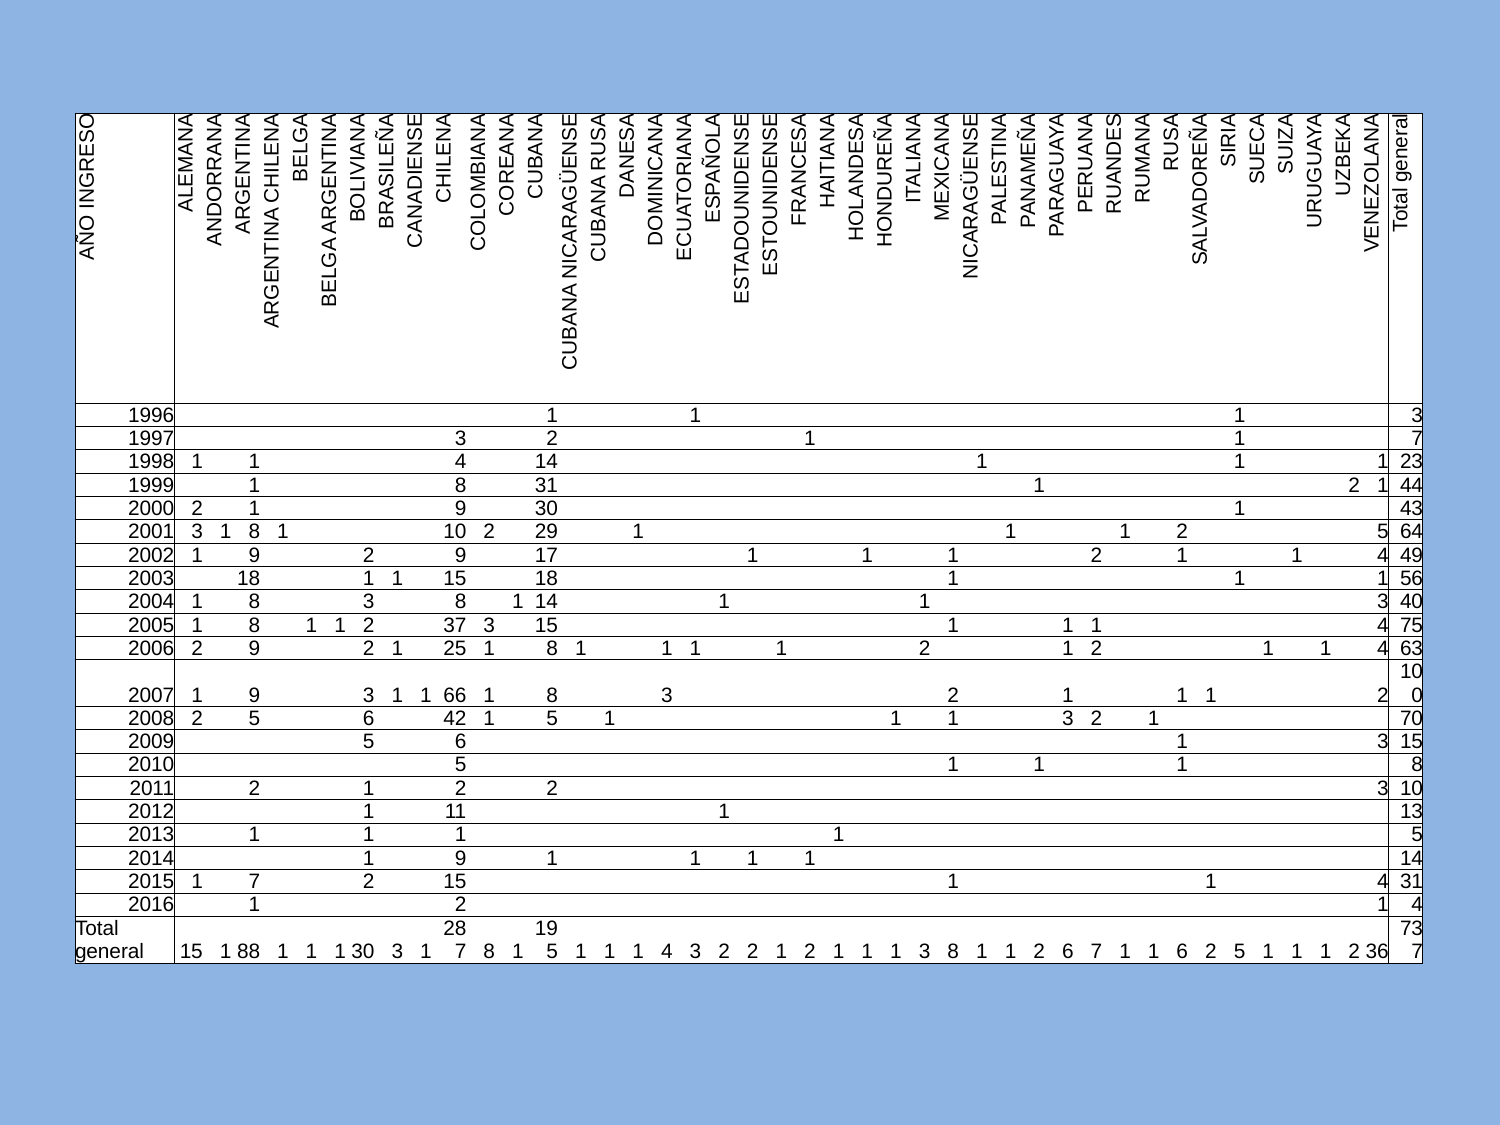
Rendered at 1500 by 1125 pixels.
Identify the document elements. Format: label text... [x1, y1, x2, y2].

table_cell [260, 474, 289, 496]
table_cell [403, 707, 432, 729]
table_cell [1303, 427, 1331, 449]
table_cell [787, 497, 816, 519]
table_cell 1 [495, 917, 523, 963]
table_cell 2 [1073, 544, 1102, 566]
table_header Total general [1389, 114, 1422, 403]
table_cell 1 [1159, 754, 1188, 776]
table_cell [873, 474, 902, 496]
table_cell [1016, 427, 1045, 449]
table_cell [1016, 800, 1045, 823]
table_cell [787, 637, 816, 659]
table_cell [260, 777, 289, 799]
table_cell [203, 497, 231, 519]
table_cell [175, 754, 203, 776]
table_cell [495, 777, 523, 799]
table_cell [1360, 707, 1388, 729]
table_cell 1 [930, 754, 959, 776]
table_cell [988, 450, 1016, 473]
table_cell [1360, 497, 1388, 519]
table_cell [317, 544, 346, 566]
table_cell [466, 497, 495, 519]
table_cell [495, 824, 523, 846]
table_cell [175, 730, 203, 753]
table_cell [758, 707, 787, 729]
table_cell [289, 567, 317, 589]
table_cell [289, 474, 317, 496]
table_cell [260, 847, 289, 869]
table_cell [1217, 660, 1245, 706]
table_cell [1073, 660, 1102, 706]
table_cell 3 [346, 590, 374, 613]
table_cell [260, 660, 289, 706]
table_cell [730, 660, 758, 706]
table_cell [403, 614, 432, 636]
table_cell [466, 544, 495, 566]
table_cell [672, 474, 701, 496]
table_cell [466, 474, 495, 496]
table_cell [758, 474, 787, 496]
table_cell 1 [988, 520, 1016, 543]
table_cell [1159, 894, 1188, 916]
table_cell [1245, 567, 1274, 589]
table_cell [1102, 754, 1131, 776]
table_cell [346, 427, 374, 449]
table_cell [902, 777, 930, 799]
table_cell [758, 614, 787, 636]
table_cell [1331, 544, 1360, 566]
table_cell [644, 824, 672, 846]
table_cell 1 [466, 637, 495, 659]
table_header CUBANA RUSA [587, 114, 615, 403]
table_cell [403, 777, 432, 799]
table_cell 1 [175, 614, 203, 636]
table_cell [644, 450, 672, 473]
table_cell [587, 800, 615, 823]
table_cell 1 [615, 520, 644, 543]
table_cell 1 [558, 917, 587, 963]
table_cell [644, 590, 672, 613]
table_cell 1 [495, 590, 523, 613]
table_cell 6 [1045, 917, 1073, 963]
table_cell [1073, 520, 1102, 543]
table_cell 1 [672, 637, 701, 659]
table_header PANAMEÑA [1016, 114, 1045, 403]
table_cell [816, 660, 844, 706]
table_cell [644, 870, 672, 893]
table_cell [730, 427, 758, 449]
table_cell 31 [523, 474, 558, 496]
table_cell [730, 754, 758, 776]
table_cell [758, 824, 787, 846]
table_cell [1159, 590, 1188, 613]
table_cell 1 [558, 637, 587, 659]
table_cell [1245, 497, 1274, 519]
table_cell 2 [1331, 917, 1360, 963]
table_cell [289, 730, 317, 753]
table_cell [1016, 637, 1045, 659]
table_cell [930, 520, 959, 543]
table_cell [374, 404, 403, 426]
table_cell [930, 427, 959, 449]
table_header ESPAÑOLA [701, 114, 730, 403]
table_header DANESA [615, 114, 644, 403]
table_cell [495, 637, 523, 659]
table_cell [1331, 567, 1360, 589]
table_cell [175, 567, 203, 589]
table_cell [844, 427, 873, 449]
table_header RUSA [1159, 114, 1188, 403]
table_cell [317, 497, 346, 519]
table_cell [672, 777, 701, 799]
table_cell [902, 707, 930, 729]
table_cell [1360, 404, 1388, 426]
table_cell [844, 404, 873, 426]
table_cell 1996 [76, 404, 174, 426]
table_cell [317, 777, 346, 799]
table_cell [1159, 497, 1188, 519]
table_cell [260, 590, 289, 613]
table_cell [1245, 870, 1274, 893]
table_cell [930, 800, 959, 823]
table_cell 1 [1102, 917, 1131, 963]
table_cell [1131, 894, 1159, 916]
table_cell [959, 707, 988, 729]
table_cell [672, 870, 701, 893]
table_cell 70 [1389, 707, 1422, 729]
table_cell [787, 567, 816, 589]
table_cell [873, 497, 902, 519]
table_cell [1159, 450, 1188, 473]
table_cell [374, 707, 403, 729]
table_cell [587, 824, 615, 846]
table_cell [787, 824, 816, 846]
table_cell [260, 824, 289, 846]
table_cell [231, 800, 260, 823]
table_cell [1045, 824, 1073, 846]
table_cell [1274, 847, 1303, 869]
table_cell [787, 707, 816, 729]
table_cell 1 [959, 450, 988, 473]
table_cell [988, 427, 1016, 449]
table_cell [1245, 824, 1274, 846]
table_cell [432, 404, 466, 426]
table_cell 3 [902, 917, 930, 963]
table_cell [844, 894, 873, 916]
table_cell Total general [76, 917, 174, 963]
table_cell [1159, 567, 1188, 589]
table_cell [959, 894, 988, 916]
table_cell [374, 847, 403, 869]
table_cell [873, 590, 902, 613]
table_cell 44 [1389, 474, 1422, 496]
table_cell [730, 614, 758, 636]
table_cell [587, 870, 615, 893]
table_cell [495, 427, 523, 449]
table_cell 1 [346, 824, 374, 846]
table_cell [873, 800, 902, 823]
table_cell [816, 590, 844, 613]
table_cell 4 [432, 450, 466, 473]
table_cell 1 [1274, 917, 1303, 963]
table_cell 3 [466, 614, 495, 636]
table_cell [959, 520, 988, 543]
table_cell 2 [701, 917, 730, 963]
table_cell [902, 427, 930, 449]
table_cell [1303, 800, 1331, 823]
table_cell [1360, 800, 1388, 823]
table_cell 2009 [76, 730, 174, 753]
table_cell [644, 777, 672, 799]
table_cell 1 [1045, 614, 1073, 636]
table_cell 2013 [76, 824, 174, 846]
table_cell [730, 404, 758, 426]
table_cell [1245, 450, 1274, 473]
table_cell 31 [1389, 870, 1422, 893]
table_cell [988, 754, 1016, 776]
table_cell 1 [587, 707, 615, 729]
table_cell 1 [930, 870, 959, 893]
table_header NICARAGÜENSE [959, 114, 988, 403]
table_cell [816, 404, 844, 426]
table_cell 1 [1360, 567, 1388, 589]
table_cell 1 [289, 614, 317, 636]
table_cell [701, 824, 730, 846]
table_cell [1274, 870, 1303, 893]
table_cell [730, 474, 758, 496]
table_cell [403, 637, 432, 659]
table_cell [403, 520, 432, 543]
table_cell [615, 544, 644, 566]
table_cell [374, 777, 403, 799]
table_cell [873, 427, 902, 449]
table_cell 1998 [76, 450, 174, 473]
table_cell [1217, 800, 1245, 823]
table_cell [873, 894, 902, 916]
table_cell [587, 777, 615, 799]
table_cell 1 [1159, 544, 1188, 566]
table_cell 23 [1389, 450, 1422, 473]
table_cell 1 [1073, 614, 1102, 636]
table_cell [1131, 590, 1159, 613]
table_cell 3 [644, 660, 672, 706]
table_cell [289, 754, 317, 776]
table_cell [587, 520, 615, 543]
table_cell [587, 497, 615, 519]
table_cell [495, 660, 523, 706]
table_cell 66 [432, 660, 466, 706]
table_cell [1159, 800, 1188, 823]
table_cell [1274, 894, 1303, 916]
table_cell [1245, 427, 1274, 449]
table_cell [672, 590, 701, 613]
table_cell 10 [432, 520, 466, 543]
table_cell [1303, 450, 1331, 473]
table_cell 1 [1303, 637, 1331, 659]
table_cell [1102, 497, 1131, 519]
table_cell [672, 614, 701, 636]
table_cell 8 [231, 614, 260, 636]
table_cell 2 [346, 544, 374, 566]
table_cell [466, 567, 495, 589]
table_cell [730, 894, 758, 916]
table_cell [1303, 614, 1331, 636]
table_cell [1217, 777, 1245, 799]
table_cell [466, 404, 495, 426]
table_cell [558, 800, 587, 823]
table_cell [844, 474, 873, 496]
table_cell [902, 614, 930, 636]
table_cell 1 [844, 544, 873, 566]
table_header CUBANA NICARAGÜENSE [558, 114, 587, 403]
table_cell [495, 567, 523, 589]
table_cell 2 [175, 707, 203, 729]
table_cell [701, 707, 730, 729]
table_cell [1131, 847, 1159, 869]
table_cell [1188, 404, 1217, 426]
table_cell [1188, 777, 1217, 799]
table_cell [1159, 870, 1188, 893]
table_cell [672, 894, 701, 916]
table_cell [873, 660, 902, 706]
table_cell 2003 [76, 567, 174, 589]
table_cell [615, 497, 644, 519]
table_cell 8 [930, 917, 959, 963]
table_cell [1073, 404, 1102, 426]
table_cell 1 [175, 870, 203, 893]
table_cell [1217, 894, 1245, 916]
table_cell [988, 707, 1016, 729]
table_cell [844, 870, 873, 893]
table_cell 2005 [76, 614, 174, 636]
table_cell [523, 730, 558, 753]
table_cell 2 [787, 917, 816, 963]
table_cell [1331, 870, 1360, 893]
table_cell 6 [1159, 917, 1188, 963]
table_cell [260, 544, 289, 566]
table_cell [317, 474, 346, 496]
table_cell [1331, 660, 1360, 706]
table_cell [495, 800, 523, 823]
table_header ALEMANA [175, 114, 203, 403]
table_cell [558, 497, 587, 519]
table_cell [1245, 614, 1274, 636]
table_cell [988, 497, 1016, 519]
table_cell [844, 590, 873, 613]
table_cell 2015 [76, 870, 174, 893]
table_cell [558, 614, 587, 636]
table_cell [930, 474, 959, 496]
table_cell [587, 660, 615, 706]
table_cell 1 [701, 590, 730, 613]
table_cell 3 [346, 660, 374, 706]
table_cell [730, 637, 758, 659]
table_cell [988, 847, 1016, 869]
table_cell [203, 474, 231, 496]
table_cell 1 [523, 404, 558, 426]
table_cell [1045, 800, 1073, 823]
table_cell 2011 [76, 777, 174, 799]
table_cell [1303, 754, 1331, 776]
table_cell 195 [523, 917, 558, 963]
table_cell [1360, 847, 1388, 869]
table_cell 1 [816, 917, 844, 963]
table_cell 1 [231, 450, 260, 473]
table_cell 10 [1389, 777, 1422, 799]
table_cell 1 [1303, 917, 1331, 963]
table_header MEXICANA [930, 114, 959, 403]
table_header BRASILEÑA [374, 114, 403, 403]
table_cell [615, 637, 644, 659]
table_cell [988, 544, 1016, 566]
table_cell [1102, 660, 1131, 706]
table_cell [1131, 660, 1159, 706]
table_cell 1 [1245, 637, 1274, 659]
table_cell 2 [432, 894, 466, 916]
table_cell [758, 427, 787, 449]
table_cell 1 [317, 614, 346, 636]
table_cell [1102, 800, 1131, 823]
table_cell [1188, 824, 1217, 846]
table_cell [902, 730, 930, 753]
table_cell 2001 [76, 520, 174, 543]
table_cell [615, 754, 644, 776]
table_cell [317, 754, 346, 776]
table_cell [1159, 707, 1188, 729]
table_cell [988, 894, 1016, 916]
table_header ITALIANA [902, 114, 930, 403]
table_cell 8 [523, 660, 558, 706]
table_cell [587, 567, 615, 589]
table_cell [1188, 544, 1217, 566]
table_cell [495, 614, 523, 636]
table_header RUANDES [1102, 114, 1131, 403]
table_cell [1102, 474, 1131, 496]
table_cell [644, 707, 672, 729]
table_cell [1303, 660, 1331, 706]
table_cell [1073, 777, 1102, 799]
table_cell [1045, 590, 1073, 613]
table_cell [374, 870, 403, 893]
table_cell [1016, 497, 1045, 519]
table_cell 1 [930, 707, 959, 729]
table_cell 6 [432, 730, 466, 753]
table_cell [587, 847, 615, 869]
table_cell [1331, 520, 1360, 543]
table_cell [816, 497, 844, 519]
table_cell [1073, 894, 1102, 916]
table_cell [730, 497, 758, 519]
table_cell 2 [1360, 660, 1388, 706]
table_cell [1159, 637, 1188, 659]
table_cell [1045, 754, 1073, 776]
table_cell [959, 800, 988, 823]
table_cell [558, 824, 587, 846]
table_cell [203, 544, 231, 566]
table_cell [701, 450, 730, 473]
table_cell [730, 777, 758, 799]
table_cell [1073, 450, 1102, 473]
table_cell [615, 474, 644, 496]
table_cell [787, 404, 816, 426]
table_cell 1 [260, 520, 289, 543]
table_cell [1303, 777, 1331, 799]
table_cell [1331, 450, 1360, 473]
table_cell 8 [432, 590, 466, 613]
table_cell 2007 [76, 660, 174, 706]
table_cell [175, 777, 203, 799]
table_cell [844, 777, 873, 799]
table_cell 1 [1188, 660, 1217, 706]
table_cell 1 [203, 520, 231, 543]
table_cell [959, 637, 988, 659]
table_cell [1045, 847, 1073, 869]
table_cell 1 [403, 917, 432, 963]
table_cell [1274, 497, 1303, 519]
table_cell 1 [1045, 660, 1073, 706]
table_cell 1 [959, 917, 988, 963]
table_cell [1073, 824, 1102, 846]
table_cell [203, 660, 231, 706]
table_cell [175, 800, 203, 823]
table_cell [317, 637, 346, 659]
table_cell 3 [1360, 730, 1388, 753]
table_cell [523, 824, 558, 846]
table_cell 7 [1073, 917, 1102, 963]
table_cell [701, 497, 730, 519]
table_cell 30 [523, 497, 558, 519]
table_cell [260, 614, 289, 636]
table_cell [523, 754, 558, 776]
table_cell [1073, 847, 1102, 869]
table_cell [1159, 824, 1188, 846]
table_header CUBANA [523, 114, 558, 403]
table_cell [260, 497, 289, 519]
table_cell [615, 824, 644, 846]
table_cell 1 [1188, 870, 1217, 893]
table_cell [902, 450, 930, 473]
table_cell [317, 450, 346, 473]
table_cell [374, 474, 403, 496]
table_cell [1131, 614, 1159, 636]
table_cell 1 [988, 917, 1016, 963]
table_cell 25 [432, 637, 466, 659]
table_cell [644, 614, 672, 636]
table_cell [873, 730, 902, 753]
table_cell [816, 730, 844, 753]
table_cell [1303, 520, 1331, 543]
table_cell [701, 520, 730, 543]
table_cell [403, 800, 432, 823]
table_cell 3 [1360, 777, 1388, 799]
table_cell [1245, 474, 1274, 496]
table_cell [1016, 520, 1045, 543]
table_cell [844, 754, 873, 776]
table_cell 1 [231, 824, 260, 846]
table_cell [1274, 427, 1303, 449]
table_cell [231, 730, 260, 753]
table_cell [1159, 404, 1188, 426]
table_cell [1188, 730, 1217, 753]
table_cell [1016, 894, 1045, 916]
table_cell [231, 404, 260, 426]
table_cell [558, 544, 587, 566]
table_cell 9 [432, 497, 466, 519]
table_cell [930, 847, 959, 869]
table_cell [466, 777, 495, 799]
table_cell [787, 660, 816, 706]
table_cell [1131, 544, 1159, 566]
table_cell 4 [1360, 870, 1388, 893]
table_cell [816, 520, 844, 543]
table_cell [615, 730, 644, 753]
table_cell 2000 [76, 497, 174, 519]
table_cell 1 [175, 450, 203, 473]
table_cell [495, 474, 523, 496]
table_cell [1303, 847, 1331, 869]
table_cell [558, 450, 587, 473]
table_cell [1331, 427, 1360, 449]
table_cell [758, 894, 787, 916]
table_cell [959, 777, 988, 799]
table_cell [873, 754, 902, 776]
table_cell [260, 404, 289, 426]
table_cell 1 [403, 660, 432, 706]
table_cell [1331, 824, 1360, 846]
table_cell [1303, 474, 1331, 496]
table_cell 1 [374, 660, 403, 706]
table_header PERUANA [1073, 114, 1102, 403]
table_cell 8 [466, 917, 495, 963]
table_cell [346, 520, 374, 543]
table_cell 4 [644, 917, 672, 963]
table_cell [1331, 614, 1360, 636]
table_cell [816, 777, 844, 799]
table_header ARGENTINA [231, 114, 260, 403]
table_cell 1 [930, 567, 959, 589]
table_cell [1016, 450, 1045, 473]
table_cell [346, 474, 374, 496]
table_cell [231, 754, 260, 776]
table_cell [672, 824, 701, 846]
table_cell [959, 660, 988, 706]
table_cell [203, 404, 231, 426]
table_cell [902, 870, 930, 893]
table_cell [260, 637, 289, 659]
table_cell [374, 754, 403, 776]
table_cell 14 [523, 450, 558, 473]
table_cell [317, 800, 346, 823]
table_cell 1 [203, 917, 231, 963]
table_cell [1274, 450, 1303, 473]
table_cell [1245, 707, 1274, 729]
table_cell [1131, 730, 1159, 753]
table_cell [495, 520, 523, 543]
table_cell [175, 404, 203, 426]
table_cell [403, 590, 432, 613]
table_cell [701, 870, 730, 893]
table_cell [374, 497, 403, 519]
table_cell 9 [231, 660, 260, 706]
table_cell [1274, 777, 1303, 799]
table_header ARGENTINA CHILENA [260, 114, 289, 403]
table_cell 4 [1360, 637, 1388, 659]
table_cell 1 [1217, 567, 1245, 589]
table_cell 5 [231, 707, 260, 729]
table_cell 88 [231, 917, 260, 963]
table_cell 1 [873, 917, 902, 963]
table_cell [374, 730, 403, 753]
table_cell [587, 730, 615, 753]
table_cell [988, 637, 1016, 659]
table_cell [317, 847, 346, 869]
table_cell 1 [1217, 404, 1245, 426]
table_cell [346, 450, 374, 473]
table_cell [558, 894, 587, 916]
table_cell [930, 497, 959, 519]
table_cell [1217, 474, 1245, 496]
table_cell [1274, 474, 1303, 496]
table_cell [701, 404, 730, 426]
table_cell [403, 427, 432, 449]
table_cell [1274, 754, 1303, 776]
table_cell [1131, 567, 1159, 589]
table_cell 1 [231, 894, 260, 916]
table_cell 2006 [76, 637, 174, 659]
table_cell [1045, 544, 1073, 566]
table_cell 1 [1131, 707, 1159, 729]
table_cell [1102, 730, 1131, 753]
table_cell [758, 450, 787, 473]
table_cell [1045, 427, 1073, 449]
table_cell [374, 614, 403, 636]
table_cell [1016, 660, 1045, 706]
table_cell 1 [730, 847, 758, 869]
table_cell [203, 777, 231, 799]
table_cell [1045, 567, 1073, 589]
table_cell 2 [466, 520, 495, 543]
table_cell 3 [1045, 707, 1073, 729]
table_cell [615, 567, 644, 589]
table_cell [816, 544, 844, 566]
table_cell 1 [374, 567, 403, 589]
table_cell [902, 824, 930, 846]
table_cell [374, 520, 403, 543]
table_cell 5 [432, 754, 466, 776]
table_cell [495, 847, 523, 869]
table_cell [988, 474, 1016, 496]
table_cell 100 [1389, 660, 1422, 706]
table_cell 1 [466, 660, 495, 706]
table_cell 43 [1389, 497, 1422, 519]
table_header COLOMBIANA [466, 114, 495, 403]
table_cell 1 [1217, 497, 1245, 519]
table_cell [289, 544, 317, 566]
table_cell [1102, 567, 1131, 589]
table_cell [644, 404, 672, 426]
table_cell [730, 870, 758, 893]
table_cell [873, 847, 902, 869]
table_header SUIZA [1274, 114, 1303, 403]
table_cell [558, 427, 587, 449]
table_cell [175, 894, 203, 916]
table_cell [466, 847, 495, 869]
table_cell [844, 450, 873, 473]
table_cell [1245, 894, 1274, 916]
table_cell [1303, 870, 1331, 893]
table_cell 8 [432, 474, 466, 496]
table_cell [844, 800, 873, 823]
table_cell [988, 870, 1016, 893]
table_cell 1 [175, 590, 203, 613]
table_cell 29 [523, 520, 558, 543]
table_cell [988, 730, 1016, 753]
table_cell [902, 404, 930, 426]
table_cell [203, 707, 231, 729]
table_cell [701, 614, 730, 636]
table_cell [1188, 427, 1217, 449]
table_cell [787, 474, 816, 496]
table_cell [374, 800, 403, 823]
table_cell [873, 520, 902, 543]
table_cell [558, 707, 587, 729]
table_cell [1303, 824, 1331, 846]
table_cell [203, 637, 231, 659]
table_cell [1131, 637, 1159, 659]
table_cell [959, 614, 988, 636]
table_cell [816, 800, 844, 823]
table_cell [203, 730, 231, 753]
table_cell [730, 730, 758, 753]
table_cell [1217, 870, 1245, 893]
table_cell [1073, 474, 1102, 496]
table_cell 5 [1217, 917, 1245, 963]
table_cell 1 [1016, 754, 1045, 776]
table_cell [317, 824, 346, 846]
table_cell [1188, 497, 1217, 519]
table_header RUMANA [1131, 114, 1159, 403]
table_cell 1 [873, 707, 902, 729]
table_cell [403, 544, 432, 566]
table_cell 1 [1217, 427, 1245, 449]
table_cell [930, 777, 959, 799]
table_cell [844, 497, 873, 519]
table_cell [558, 777, 587, 799]
table_cell 1 [816, 824, 844, 846]
table_cell [959, 824, 988, 846]
table_cell 49 [1389, 544, 1422, 566]
table_cell [403, 497, 432, 519]
table_cell [701, 544, 730, 566]
table_cell [1303, 404, 1331, 426]
table_cell [1188, 847, 1217, 869]
table_cell [816, 567, 844, 589]
table_cell 15 [432, 870, 466, 893]
table_cell 2 [1159, 520, 1188, 543]
table_cell [615, 450, 644, 473]
table_cell [730, 520, 758, 543]
table_cell 1 [758, 637, 787, 659]
table_cell [466, 870, 495, 893]
table_cell [730, 707, 758, 729]
table_cell [260, 870, 289, 893]
table_cell 30 [346, 917, 374, 963]
table_cell [730, 800, 758, 823]
table_cell [902, 474, 930, 496]
table_cell [787, 870, 816, 893]
table_cell [346, 497, 374, 519]
table_cell [758, 754, 787, 776]
table_cell 287 [432, 917, 466, 963]
table_cell [873, 614, 902, 636]
table_cell 1 [587, 917, 615, 963]
table_cell 1 [175, 660, 203, 706]
table_cell 1 [730, 544, 758, 566]
table_cell [1331, 404, 1360, 426]
table_cell [1045, 730, 1073, 753]
table_cell [1131, 497, 1159, 519]
table_cell [374, 544, 403, 566]
table_cell [730, 450, 758, 473]
table_cell [787, 777, 816, 799]
table_cell [988, 404, 1016, 426]
table_cell [374, 427, 403, 449]
table_cell [758, 847, 787, 869]
table_cell [558, 520, 587, 543]
table_cell [587, 474, 615, 496]
table_cell [930, 894, 959, 916]
table_cell 1 [1360, 474, 1388, 496]
table_cell [1073, 870, 1102, 893]
table_cell [374, 590, 403, 613]
table_cell [873, 777, 902, 799]
table_cell [701, 894, 730, 916]
table_cell [346, 404, 374, 426]
table_cell [203, 754, 231, 776]
table_cell 1 [346, 847, 374, 869]
table_cell [672, 520, 701, 543]
table_cell [1274, 800, 1303, 823]
table_cell 9 [432, 544, 466, 566]
table_cell [466, 730, 495, 753]
table_cell [1274, 730, 1303, 753]
table_cell [1188, 754, 1217, 776]
table_header ANDORRANA [203, 114, 231, 403]
table_cell [1188, 450, 1217, 473]
table_cell [317, 427, 346, 449]
table_cell [758, 870, 787, 893]
table_cell [403, 754, 432, 776]
table_cell [1303, 544, 1331, 566]
table_cell [403, 847, 432, 869]
table_cell [1217, 824, 1245, 846]
table_cell [615, 800, 644, 823]
table_cell [959, 544, 988, 566]
table_cell [1016, 730, 1045, 753]
table_cell 5 [346, 730, 374, 753]
table_cell 1 [231, 474, 260, 496]
table_cell [1045, 520, 1073, 543]
table_cell [1016, 590, 1045, 613]
table_cell [1016, 544, 1045, 566]
table_cell 17 [523, 544, 558, 566]
table_cell [466, 754, 495, 776]
table_cell [289, 824, 317, 846]
table_cell [672, 567, 701, 589]
table_cell [902, 754, 930, 776]
table_cell [1331, 777, 1360, 799]
table_cell 1 [758, 917, 787, 963]
table_cell 2012 [76, 800, 174, 823]
table_cell 1 [346, 800, 374, 823]
table_cell [644, 847, 672, 869]
table_cell [816, 614, 844, 636]
table_cell 2 [1073, 707, 1102, 729]
table_cell 11 [432, 800, 466, 823]
table_cell [1045, 474, 1073, 496]
table_header COREANA [495, 114, 523, 403]
table_cell [1303, 590, 1331, 613]
table_cell 37 [432, 614, 466, 636]
table_cell [672, 730, 701, 753]
table_cell [1331, 590, 1360, 613]
table_cell [1073, 730, 1102, 753]
table_cell [1131, 754, 1159, 776]
table_cell 1 [930, 544, 959, 566]
table_cell [558, 660, 587, 706]
table_cell [1045, 497, 1073, 519]
table_cell 7 [1389, 427, 1422, 449]
table_cell [1217, 707, 1245, 729]
table_cell [495, 894, 523, 916]
table_cell [1016, 777, 1045, 799]
table_cell [787, 894, 816, 916]
table_cell [672, 707, 701, 729]
table_cell [959, 404, 988, 426]
table_cell [1131, 777, 1159, 799]
table_cell [816, 847, 844, 869]
table_cell [615, 590, 644, 613]
table_header BELGA [289, 114, 317, 403]
table_cell 9 [432, 847, 466, 869]
table_cell [672, 754, 701, 776]
table_cell [1131, 870, 1159, 893]
table_cell [1303, 567, 1331, 589]
table_cell [495, 450, 523, 473]
table_cell 1 [346, 567, 374, 589]
table_cell 4 [1360, 614, 1388, 636]
table_cell [374, 894, 403, 916]
table_cell [587, 544, 615, 566]
table_cell [1331, 730, 1360, 753]
table_header HAITIANA [816, 114, 844, 403]
table_cell [758, 777, 787, 799]
table_cell [317, 590, 346, 613]
table_cell [1102, 637, 1131, 659]
table_cell [615, 777, 644, 799]
table_cell 42 [432, 707, 466, 729]
table_cell 9 [231, 637, 260, 659]
table_cell [1073, 800, 1102, 823]
table_cell [988, 824, 1016, 846]
table_cell [374, 824, 403, 846]
table_cell [346, 754, 374, 776]
table_cell [495, 544, 523, 566]
table_cell [1331, 637, 1360, 659]
table_cell [1102, 404, 1131, 426]
table_cell [558, 730, 587, 753]
table_cell [1303, 894, 1331, 916]
table_header CHILENA [432, 114, 466, 403]
table_cell [1188, 707, 1217, 729]
table_cell 3 [1360, 590, 1388, 613]
table_cell 3 [432, 427, 466, 449]
table_cell [289, 777, 317, 799]
table_cell [873, 824, 902, 846]
table_cell 1 [615, 917, 644, 963]
table_cell [902, 567, 930, 589]
table_cell [466, 894, 495, 916]
table_cell [902, 894, 930, 916]
table_cell [1245, 520, 1274, 543]
table_cell [730, 567, 758, 589]
table_cell 2 [1016, 917, 1045, 963]
table_cell [902, 800, 930, 823]
table_cell [1073, 567, 1102, 589]
table_cell [644, 754, 672, 776]
table_cell [816, 637, 844, 659]
table_cell [873, 870, 902, 893]
table_cell [844, 637, 873, 659]
table_header BELGA ARGENTINA [317, 114, 346, 403]
table_cell [816, 474, 844, 496]
table_cell [959, 730, 988, 753]
table_cell [403, 824, 432, 846]
table_cell [289, 870, 317, 893]
table_cell [1303, 497, 1331, 519]
table_cell [260, 800, 289, 823]
table_cell 2 [523, 777, 558, 799]
table_cell [1045, 894, 1073, 916]
table_cell [1217, 614, 1245, 636]
table_cell 2 [432, 777, 466, 799]
table_cell 6 [346, 707, 374, 729]
table_cell [1331, 847, 1360, 869]
table_cell [558, 847, 587, 869]
table_cell [1188, 567, 1217, 589]
table_cell 3 [175, 520, 203, 543]
table_cell [1274, 707, 1303, 729]
table_cell [260, 427, 289, 449]
table_cell [730, 590, 758, 613]
table_cell [787, 754, 816, 776]
table_cell 1997 [76, 427, 174, 449]
table_cell [1188, 520, 1217, 543]
table_cell [873, 567, 902, 589]
table_cell 8 [1389, 754, 1422, 776]
table_cell [203, 567, 231, 589]
table_cell [1131, 474, 1159, 496]
table_cell 2 [346, 637, 374, 659]
table_cell 1 [260, 917, 289, 963]
table_cell [1159, 614, 1188, 636]
table_cell 2 [346, 614, 374, 636]
table_cell [1303, 707, 1331, 729]
table_cell [873, 404, 902, 426]
table_cell 3 [672, 917, 701, 963]
table_cell [495, 870, 523, 893]
table_cell 1 [930, 614, 959, 636]
table_cell 2004 [76, 590, 174, 613]
table_cell [466, 450, 495, 473]
table_cell [260, 754, 289, 776]
table_cell [959, 847, 988, 869]
table_cell 2 [175, 497, 203, 519]
table_cell [844, 847, 873, 869]
table_cell [1217, 637, 1245, 659]
table_cell [988, 614, 1016, 636]
table_cell [1016, 404, 1045, 426]
table_cell [615, 894, 644, 916]
table_cell [873, 544, 902, 566]
table_cell 1 [231, 497, 260, 519]
table_cell [615, 614, 644, 636]
table_cell 2 [1188, 917, 1217, 963]
table_cell [403, 474, 432, 496]
table_cell [317, 567, 346, 589]
table_cell [1159, 777, 1188, 799]
table_cell [1188, 474, 1217, 496]
table_cell 75 [1389, 614, 1422, 636]
table_cell 5 [1360, 520, 1388, 543]
table_header UZBEKA [1331, 114, 1360, 403]
table_header SUECA [1245, 114, 1274, 403]
table_cell [1274, 404, 1303, 426]
table_cell [1073, 754, 1102, 776]
table_cell 1 [432, 824, 466, 846]
table_cell 1 [902, 590, 930, 613]
table_cell [466, 824, 495, 846]
table_cell [203, 870, 231, 893]
table_cell [988, 590, 1016, 613]
table_cell [175, 427, 203, 449]
table_cell [672, 427, 701, 449]
table_cell [902, 544, 930, 566]
table_cell [558, 870, 587, 893]
table_cell 8 [231, 520, 260, 543]
table_header ESTOUNIDENSE [758, 114, 787, 403]
table_cell [1274, 590, 1303, 613]
table_cell [289, 590, 317, 613]
table_cell [317, 660, 346, 706]
table_cell [260, 707, 289, 729]
table_cell [701, 730, 730, 753]
table_cell [672, 497, 701, 519]
table_cell [959, 497, 988, 519]
table_cell [403, 450, 432, 473]
table_cell [1188, 637, 1217, 659]
table_cell 2 [930, 660, 959, 706]
table_cell [873, 637, 902, 659]
table_cell 5 [1389, 824, 1422, 846]
table_cell 63 [1389, 637, 1422, 659]
table_cell [959, 870, 988, 893]
table_cell [495, 754, 523, 776]
table_cell 1 [1245, 917, 1274, 963]
table_cell 1 [787, 427, 816, 449]
table_cell [1045, 777, 1073, 799]
table_cell 1 [317, 917, 346, 963]
table_cell [1331, 707, 1360, 729]
table_cell [672, 544, 701, 566]
table_cell [902, 497, 930, 519]
table_cell [1159, 847, 1188, 869]
table_cell [930, 590, 959, 613]
table_cell [203, 847, 231, 869]
table_cell [1131, 450, 1159, 473]
table_cell [317, 870, 346, 893]
table_cell 1 [672, 404, 701, 426]
table_cell [758, 544, 787, 566]
table_cell [1217, 847, 1245, 869]
table_cell [1331, 754, 1360, 776]
table_cell [816, 427, 844, 449]
table_cell [289, 660, 317, 706]
table_cell [787, 544, 816, 566]
table_cell 1 [787, 847, 816, 869]
table_cell [587, 404, 615, 426]
table_cell 15 [523, 614, 558, 636]
table_cell 2 [346, 870, 374, 893]
table_cell [203, 427, 231, 449]
table_cell 1 [672, 847, 701, 869]
table_cell [374, 450, 403, 473]
table_cell 1 [644, 637, 672, 659]
table_header HOLANDESA [844, 114, 873, 403]
table_cell [844, 660, 873, 706]
table_cell 2 [523, 427, 558, 449]
table_cell [1274, 637, 1303, 659]
table_cell 737 [1389, 917, 1422, 963]
table_cell 1 [466, 707, 495, 729]
table_cell [317, 730, 346, 753]
table_cell [1131, 520, 1159, 543]
table_cell 1 [289, 917, 317, 963]
table_cell 13 [1389, 800, 1422, 823]
table_header SALVADOREÑA [1188, 114, 1217, 403]
table_cell [816, 707, 844, 729]
table_cell 1999 [76, 474, 174, 496]
table_cell 1 [844, 917, 873, 963]
table_cell [1073, 590, 1102, 613]
table_cell [1159, 427, 1188, 449]
table_cell [346, 894, 374, 916]
table_cell 56 [1389, 567, 1422, 589]
table_cell 8 [523, 637, 558, 659]
table_cell [1016, 707, 1045, 729]
table_cell [902, 660, 930, 706]
table_cell [758, 404, 787, 426]
table_cell [289, 404, 317, 426]
table_cell [758, 497, 787, 519]
table_cell [959, 427, 988, 449]
table_cell [758, 730, 787, 753]
table_cell [1131, 427, 1159, 449]
table_header PALESTINA [988, 114, 1016, 403]
table_cell [1188, 590, 1217, 613]
table_cell 64 [1389, 520, 1422, 543]
table_cell [495, 497, 523, 519]
table_cell [203, 614, 231, 636]
table_cell [988, 660, 1016, 706]
table_cell [317, 894, 346, 916]
table_cell [1360, 824, 1388, 846]
table_header BOLIVIANA [346, 114, 374, 403]
table_cell 15 [432, 567, 466, 589]
table_cell [701, 474, 730, 496]
table_cell [203, 800, 231, 823]
table_cell [844, 730, 873, 753]
table_cell 18 [231, 567, 260, 589]
table_cell [317, 520, 346, 543]
table_cell 2 [1073, 637, 1102, 659]
table_cell 2014 [76, 847, 174, 869]
table_cell [260, 730, 289, 753]
table_cell [701, 660, 730, 706]
table_cell 40 [1389, 590, 1422, 613]
table_cell 1 [1360, 450, 1388, 473]
table_cell [1131, 824, 1159, 846]
table_cell [1274, 660, 1303, 706]
table_cell [787, 730, 816, 753]
table_cell [644, 730, 672, 753]
table_cell 14 [523, 590, 558, 613]
table_header VENEZOLANA [1360, 114, 1388, 403]
table_cell [1016, 847, 1045, 869]
table_cell [1274, 567, 1303, 589]
table_cell [816, 450, 844, 473]
table_header HONDUREÑA [873, 114, 902, 403]
table_cell [615, 427, 644, 449]
table_cell [1360, 754, 1388, 776]
table_cell 2 [902, 637, 930, 659]
table_cell [1217, 590, 1245, 613]
table_cell [466, 427, 495, 449]
table_cell [615, 707, 644, 729]
table_cell [289, 427, 317, 449]
table_cell 2 [730, 917, 758, 963]
table_cell [587, 894, 615, 916]
table_cell [816, 870, 844, 893]
table_cell [644, 894, 672, 916]
table_cell [988, 567, 1016, 589]
table_cell 2 [175, 637, 203, 659]
table_cell [701, 777, 730, 799]
table_cell [1331, 800, 1360, 823]
table_cell [175, 474, 203, 496]
table_cell [203, 824, 231, 846]
table_cell [758, 590, 787, 613]
table_header CANADIENSE [403, 114, 432, 403]
table_cell [1360, 427, 1388, 449]
table_cell [466, 800, 495, 823]
table_cell 15 [175, 917, 203, 963]
table_cell 15 [1389, 730, 1422, 753]
table_cell 7 [231, 870, 260, 893]
table_cell [844, 614, 873, 636]
table_cell [1131, 800, 1159, 823]
table_cell [587, 590, 615, 613]
table_cell [959, 590, 988, 613]
table_cell [175, 824, 203, 846]
table_cell [203, 450, 231, 473]
table_cell [787, 614, 816, 636]
table_cell [758, 800, 787, 823]
table_cell 4 [1360, 544, 1388, 566]
table_cell [1245, 730, 1274, 753]
table_cell [231, 847, 260, 869]
table_cell [902, 520, 930, 543]
table_cell [495, 404, 523, 426]
table_cell [317, 707, 346, 729]
table_cell [844, 707, 873, 729]
table_cell [1045, 870, 1073, 893]
table_cell 2002 [76, 544, 174, 566]
table_cell [816, 894, 844, 916]
table_cell [1102, 450, 1131, 473]
table_cell [844, 520, 873, 543]
table_cell [644, 544, 672, 566]
table_cell [1303, 730, 1331, 753]
table_cell [1331, 894, 1360, 916]
table_cell [403, 894, 432, 916]
table_cell [289, 497, 317, 519]
table_cell [1245, 800, 1274, 823]
table_cell [558, 404, 587, 426]
table_cell [558, 590, 587, 613]
table_cell [1188, 800, 1217, 823]
table_cell [672, 660, 701, 706]
table_cell [1159, 474, 1188, 496]
table_cell [959, 754, 988, 776]
table_cell [1102, 894, 1131, 916]
table_cell [260, 567, 289, 589]
table_cell [289, 450, 317, 473]
table_cell [1331, 497, 1360, 519]
table_cell [930, 450, 959, 473]
table_cell 1 [1102, 520, 1131, 543]
table_cell [587, 754, 615, 776]
table_cell [615, 404, 644, 426]
table_cell [1217, 520, 1245, 543]
table_cell 1 [1045, 637, 1073, 659]
table_cell [1245, 590, 1274, 613]
table_cell 1 [1131, 917, 1159, 963]
table_cell [730, 824, 758, 846]
table_cell [959, 567, 988, 589]
table_cell 9 [231, 544, 260, 566]
table_cell [495, 730, 523, 753]
table_cell [289, 637, 317, 659]
table_cell [403, 730, 432, 753]
table_cell 1 [175, 544, 203, 566]
table_cell [672, 450, 701, 473]
table_cell [1102, 870, 1131, 893]
table_cell [787, 800, 816, 823]
table_cell [844, 824, 873, 846]
table_cell 8 [231, 590, 260, 613]
table_cell [289, 894, 317, 916]
table_header PARAGUAYA [1045, 114, 1073, 403]
table_cell [558, 567, 587, 589]
table_cell [1102, 614, 1131, 636]
table_cell [1245, 754, 1274, 776]
table_cell [1188, 614, 1217, 636]
table_cell [403, 870, 432, 893]
table_cell 5 [523, 707, 558, 729]
table_cell [758, 660, 787, 706]
table_cell [175, 847, 203, 869]
table_cell [1016, 824, 1045, 846]
table_cell 1 [1274, 544, 1303, 566]
table_cell 1 [1360, 894, 1388, 916]
table_cell [701, 567, 730, 589]
table_cell [558, 754, 587, 776]
table_header DOMINICANA [644, 114, 672, 403]
table_cell [523, 870, 558, 893]
table_cell [701, 754, 730, 776]
table_cell 18 [523, 567, 558, 589]
table_cell 3 [1389, 404, 1422, 426]
table_cell [1102, 544, 1131, 566]
table_cell [787, 590, 816, 613]
table_cell [644, 427, 672, 449]
table_cell [260, 894, 289, 916]
table_cell [930, 404, 959, 426]
table_cell [1045, 450, 1073, 473]
table_cell [1131, 404, 1159, 426]
table_cell 2 [1331, 474, 1360, 496]
table_cell [873, 450, 902, 473]
table_cell [317, 404, 346, 426]
table_cell [523, 800, 558, 823]
table_cell [902, 847, 930, 869]
table_cell [289, 707, 317, 729]
table_cell [558, 474, 587, 496]
table_cell 3 [374, 917, 403, 963]
table_cell 1 [1159, 660, 1188, 706]
table_cell [844, 567, 873, 589]
table_cell [644, 567, 672, 589]
table_cell [1016, 614, 1045, 636]
table_header SIRIA [1217, 114, 1245, 403]
table_cell [403, 567, 432, 589]
table_cell [1045, 404, 1073, 426]
table_cell [758, 520, 787, 543]
table_cell [1274, 614, 1303, 636]
table_cell [1217, 754, 1245, 776]
table_cell [587, 614, 615, 636]
table_cell 4 [1389, 894, 1422, 916]
table_cell [959, 474, 988, 496]
table_cell [816, 754, 844, 776]
table_cell [587, 637, 615, 659]
table_cell [644, 474, 672, 496]
table_cell [289, 847, 317, 869]
table_cell [644, 800, 672, 823]
table_cell [231, 427, 260, 449]
table_cell 1 [346, 777, 374, 799]
table_cell [523, 894, 558, 916]
table_cell [988, 777, 1016, 799]
table_cell [644, 520, 672, 543]
table_cell [758, 567, 787, 589]
table_cell [289, 520, 317, 543]
table_header URUGUAYA [1303, 114, 1331, 403]
table_cell [289, 800, 317, 823]
table_cell [1245, 847, 1274, 869]
table_cell 2016 [76, 894, 174, 916]
table_cell [701, 637, 730, 659]
table_cell [988, 800, 1016, 823]
table_cell [615, 870, 644, 893]
table_cell [1245, 660, 1274, 706]
table_cell [1102, 777, 1131, 799]
table_cell [1073, 497, 1102, 519]
table_cell [1188, 894, 1217, 916]
table_cell [615, 660, 644, 706]
table_cell [1245, 777, 1274, 799]
table_cell [930, 730, 959, 753]
table_cell [1016, 567, 1045, 589]
table_cell [403, 404, 432, 426]
table_cell [587, 450, 615, 473]
table_cell [1217, 544, 1245, 566]
table_cell 2008 [76, 707, 174, 729]
table_cell [466, 590, 495, 613]
table_cell 1 [374, 637, 403, 659]
table_cell 14 [1389, 847, 1422, 869]
table_header ECUATORIANA [672, 114, 701, 403]
table_cell 2010 [76, 754, 174, 776]
table_cell 1 [523, 847, 558, 869]
table_cell 36 [1360, 917, 1388, 963]
table_cell [587, 427, 615, 449]
table_cell [1274, 824, 1303, 846]
table_cell [1102, 707, 1131, 729]
table_cell [203, 894, 231, 916]
table_header ESTADOUNIDENSE [730, 114, 758, 403]
table_cell [1102, 847, 1131, 869]
table_cell [672, 800, 701, 823]
table_cell [1016, 870, 1045, 893]
table_cell [787, 450, 816, 473]
table_cell [203, 590, 231, 613]
table_cell [930, 824, 959, 846]
table_cell [1073, 427, 1102, 449]
table_cell [1102, 590, 1131, 613]
table_cell [495, 707, 523, 729]
table_cell 1 [1217, 450, 1245, 473]
table_cell [615, 847, 644, 869]
table_cell 2 [231, 777, 260, 799]
table_cell [701, 427, 730, 449]
table_cell [260, 450, 289, 473]
table_cell [1102, 824, 1131, 846]
table_cell [644, 497, 672, 519]
table_cell [1245, 404, 1274, 426]
table_cell 1 [701, 800, 730, 823]
table_cell [701, 847, 730, 869]
table_cell [1217, 730, 1245, 753]
table_cell [787, 520, 816, 543]
table_header AÑO INGRESO [76, 114, 174, 403]
table_cell [1274, 520, 1303, 543]
table_cell 1 [1016, 474, 1045, 496]
table_header FRANCESA [787, 114, 816, 403]
table_cell [930, 637, 959, 659]
table_cell 1 [1159, 730, 1188, 753]
table_cell [1245, 544, 1274, 566]
table_cell [1102, 427, 1131, 449]
